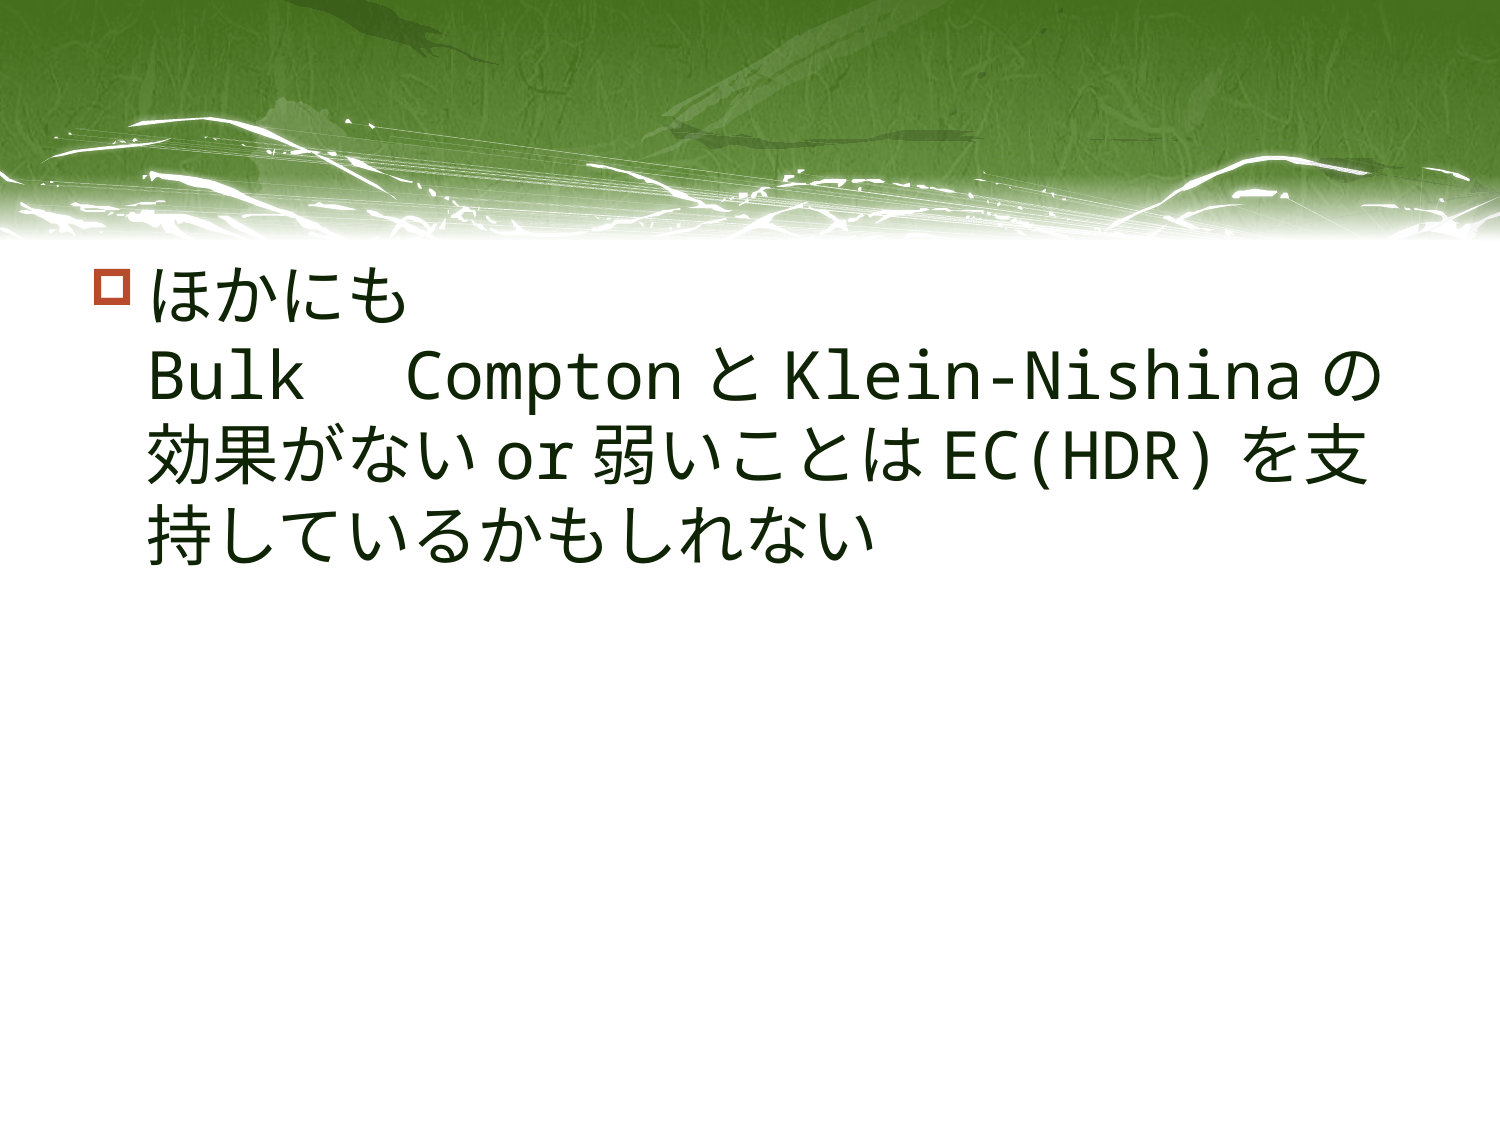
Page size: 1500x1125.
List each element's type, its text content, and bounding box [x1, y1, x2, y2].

list ほかにも Bulk ComptonとKlein-Nishinaの効果がないor弱いことはEC(HDR)を支持しているかもしれない [75, 246, 1425, 1005]
